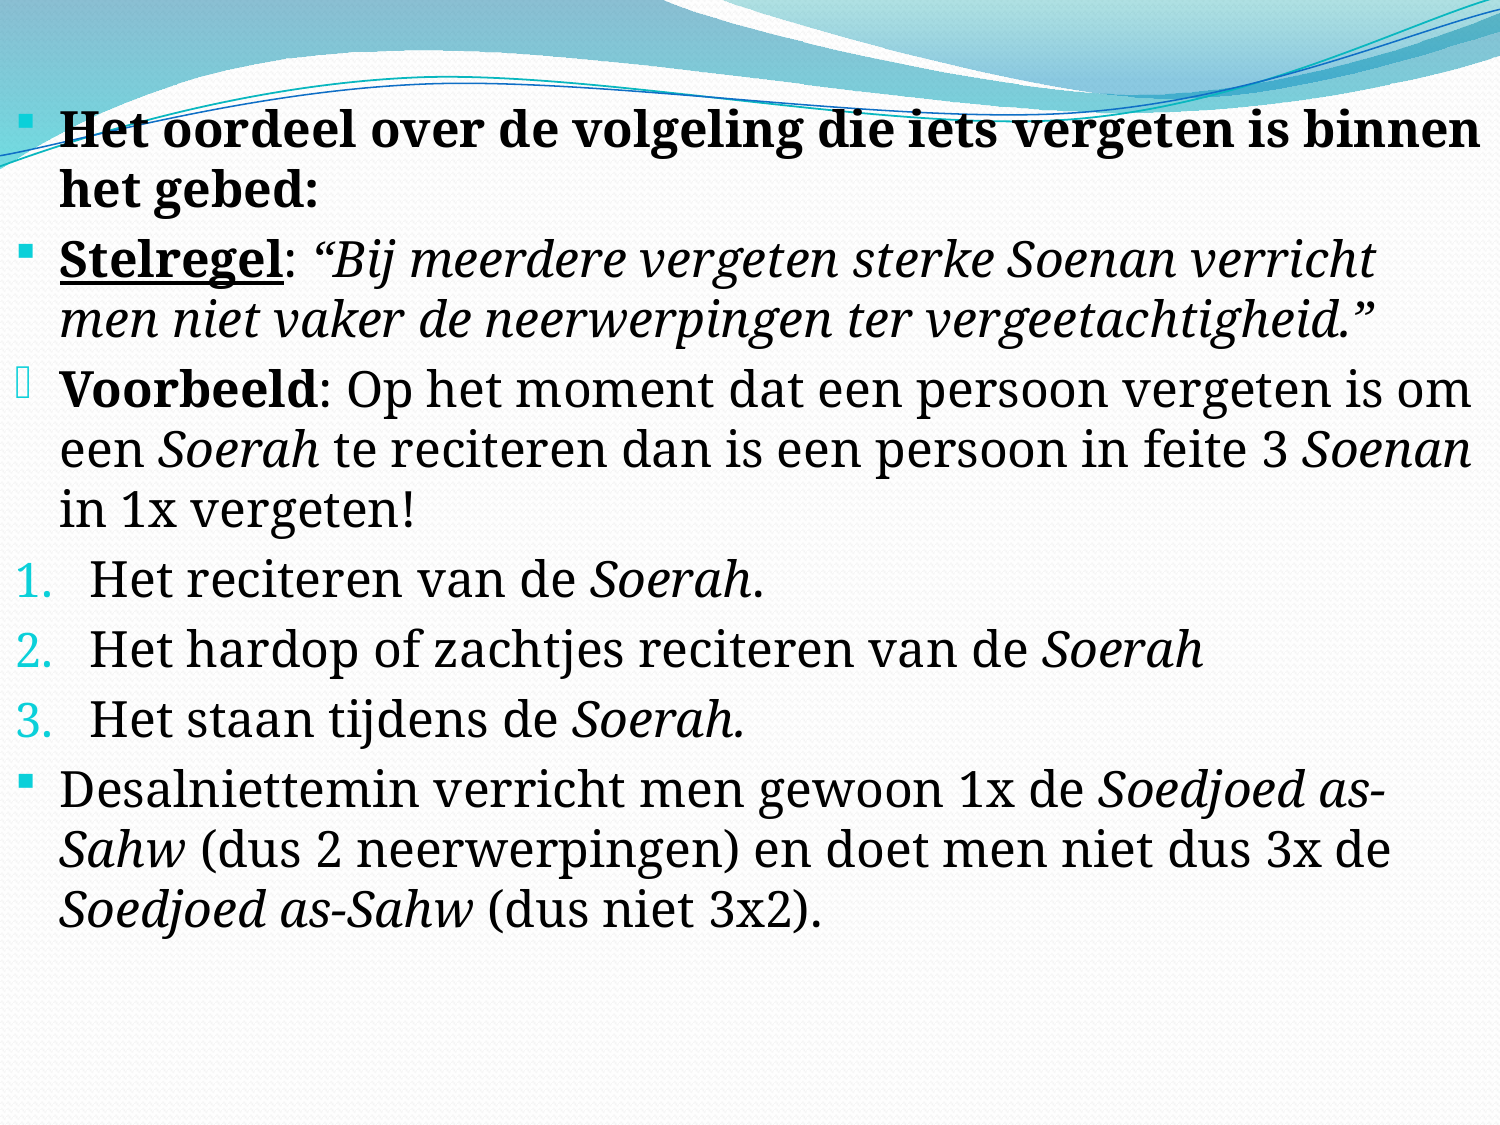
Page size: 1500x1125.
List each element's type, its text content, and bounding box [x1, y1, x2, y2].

list Het oordeel over de volgeling die iets vergeten is binnen het gebed: Stelregel: “Bij meerdere vergeten sterke Soenan verricht men niet vaker de neerwerpingen ter vergeetachtigheid.” Voorbeeld: Op het moment dat een persoon vergeten is om een Soerah te reciteren dan is een persoon in feite 3 Soenan in 1x vergeten! Het reciteren van de Soerah. Het hardop of zachtjes reciteren van de Soerah Het staan tijdens de Soerah. Desalniettemin verricht men gewoon 1x de Soedjoed as-Sahw (dus 2 neerwerpingen) en doet men niet dus 3x de Soedjoed as-Sahw (dus niet 3x2). [0, 0, 1500, 1125]
